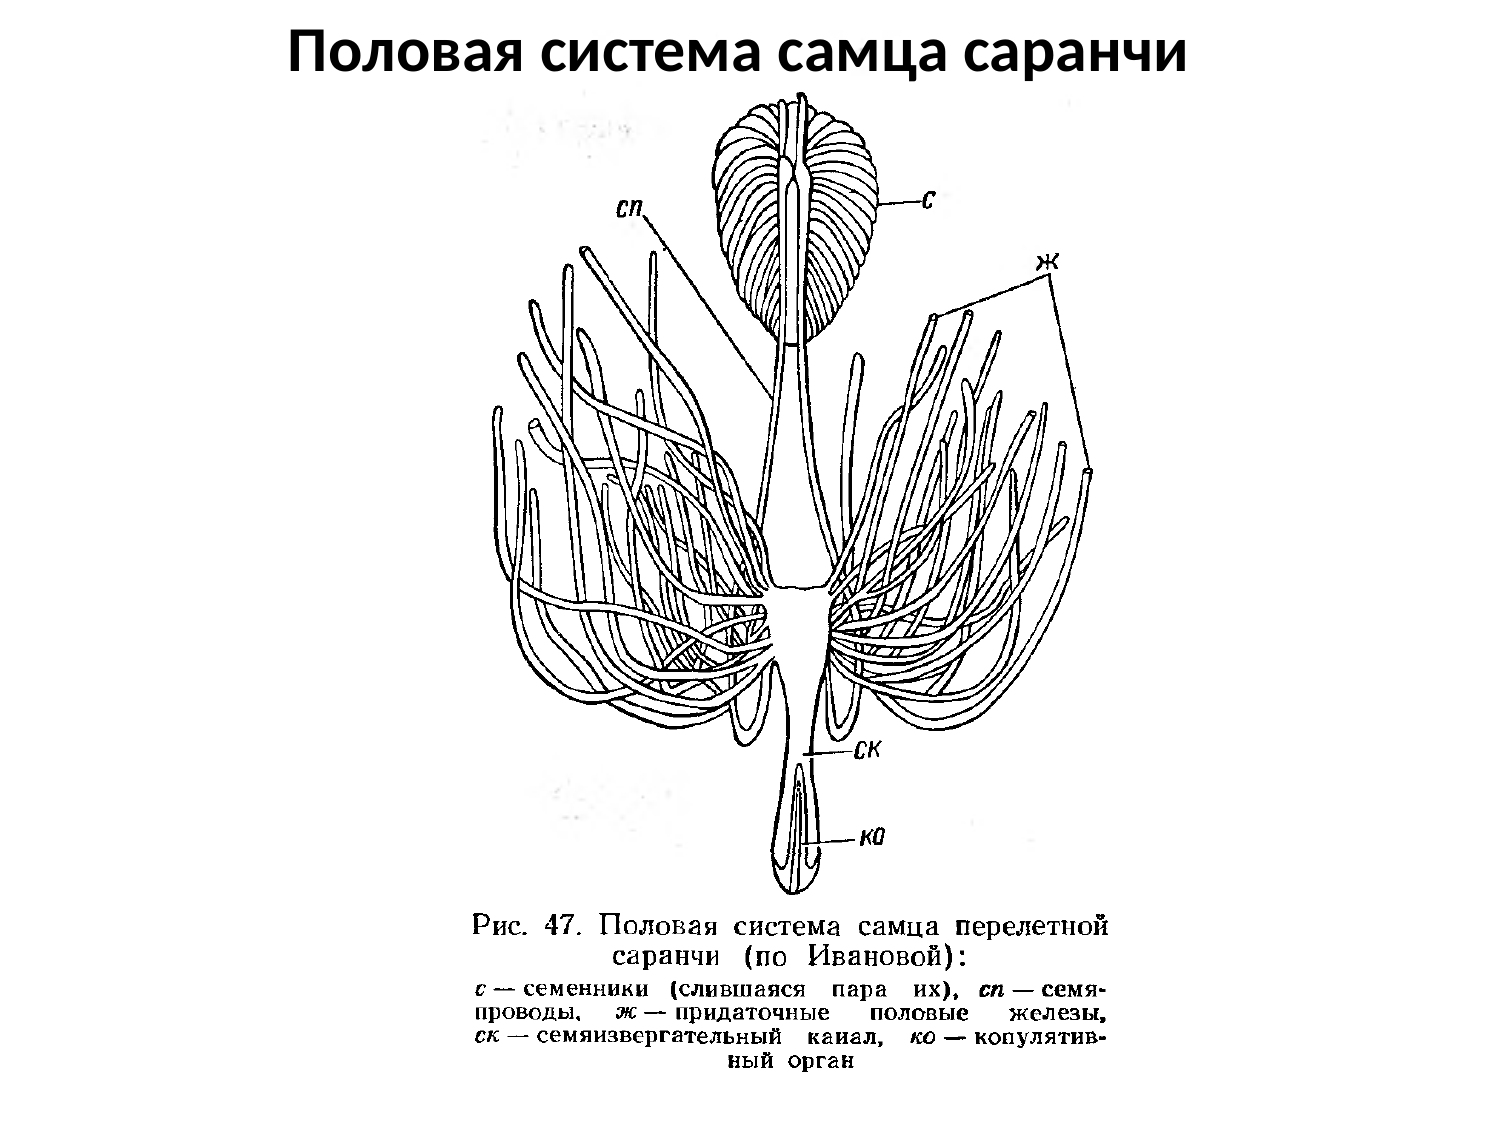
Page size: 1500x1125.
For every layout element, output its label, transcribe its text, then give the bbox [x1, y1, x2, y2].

picture [454, 30, 1129, 1094]
title Половая система самца саранчи [112, 0, 1366, 93]
